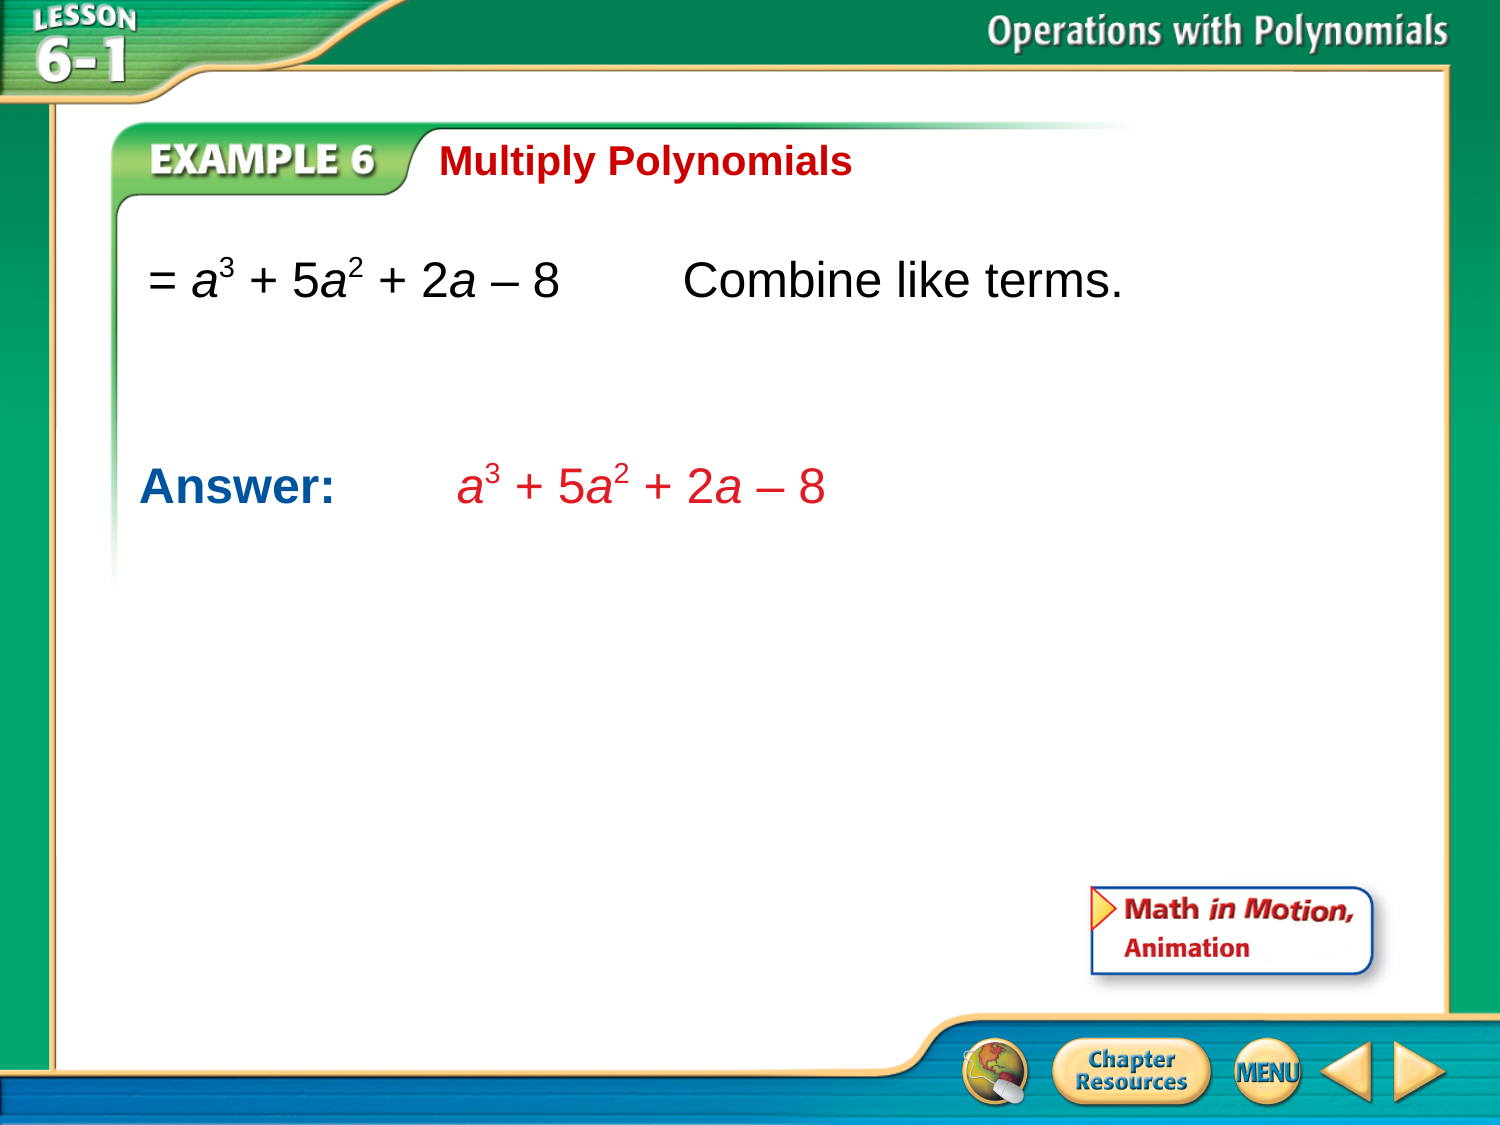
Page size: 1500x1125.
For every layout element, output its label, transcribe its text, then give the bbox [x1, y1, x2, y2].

text_box = a3 + 5a2 + 2a – 8 Combine like terms. [74, 246, 1425, 316]
text_box Multiply Polynomials [431, 126, 1413, 192]
text_box Answer: a3 + 5a2 + 2a – 8 [74, 452, 1425, 522]
picture [0, 0, 1500, 1125]
